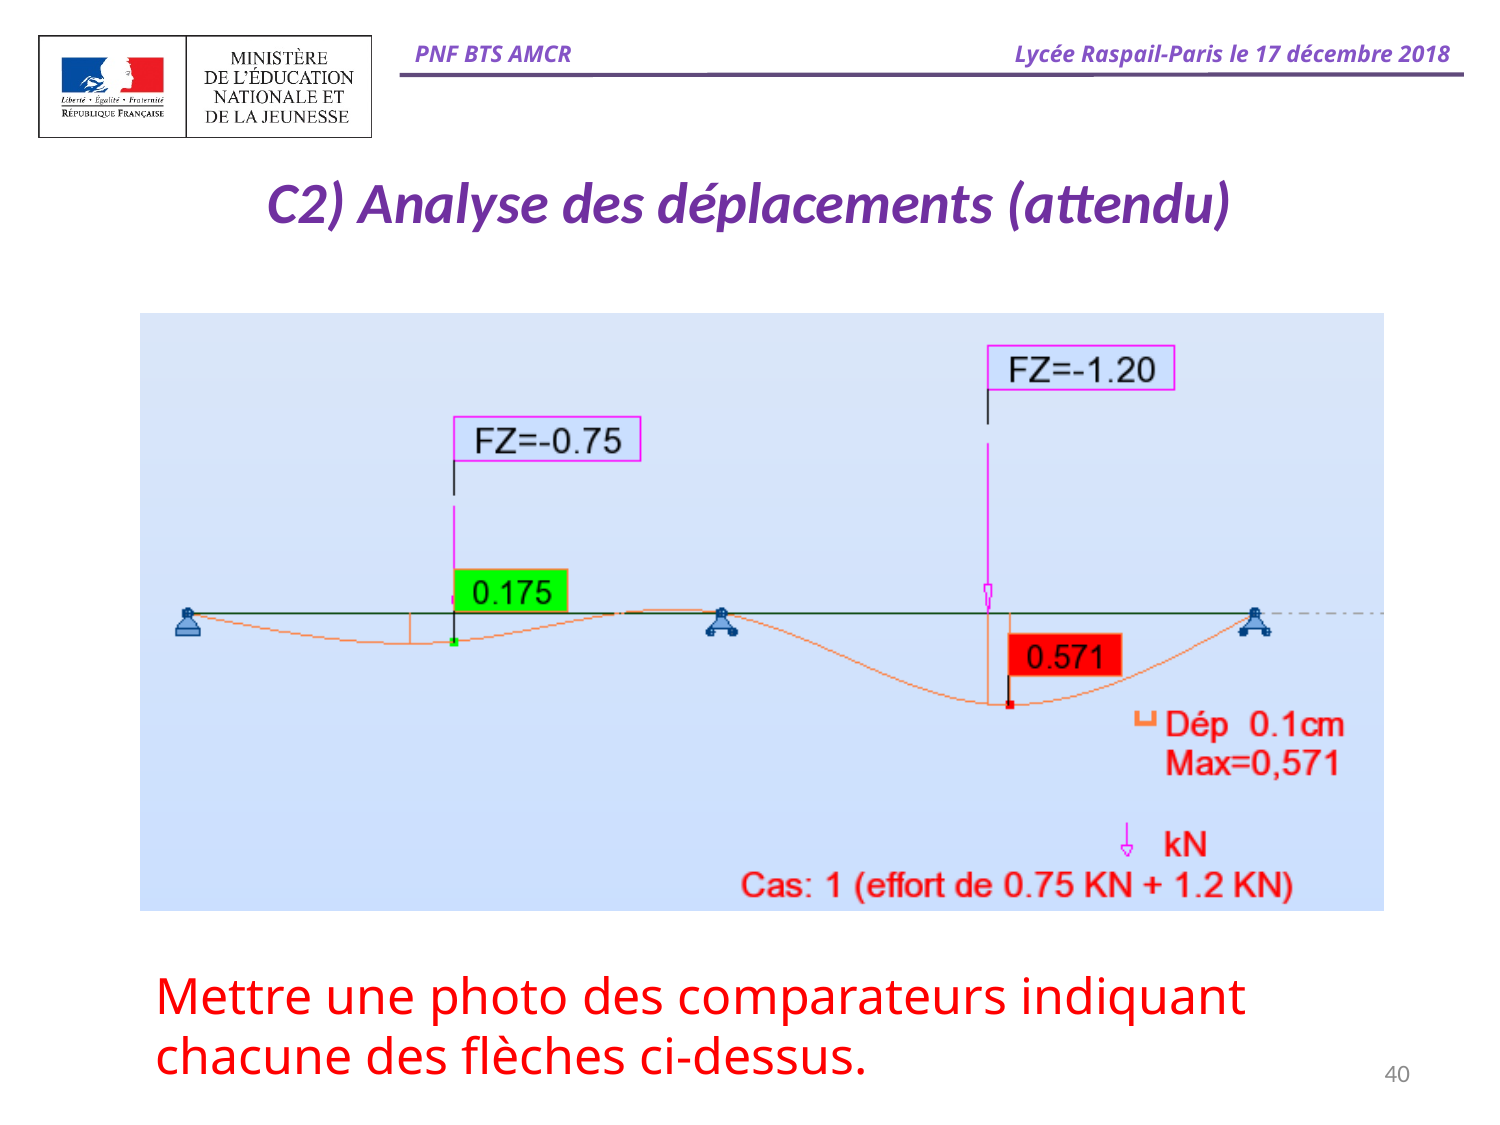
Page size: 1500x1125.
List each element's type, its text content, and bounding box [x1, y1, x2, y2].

slide_number 40 [1074, 1042, 1425, 1103]
text_box Mettre une photo des comparateurs indiquant chacune des flèches ci-dessus. [140, 957, 1395, 1093]
title C2) Analyse des déplacements (attendu) [75, 137, 1425, 263]
picture [140, 312, 1384, 912]
picture [38, 35, 372, 138]
